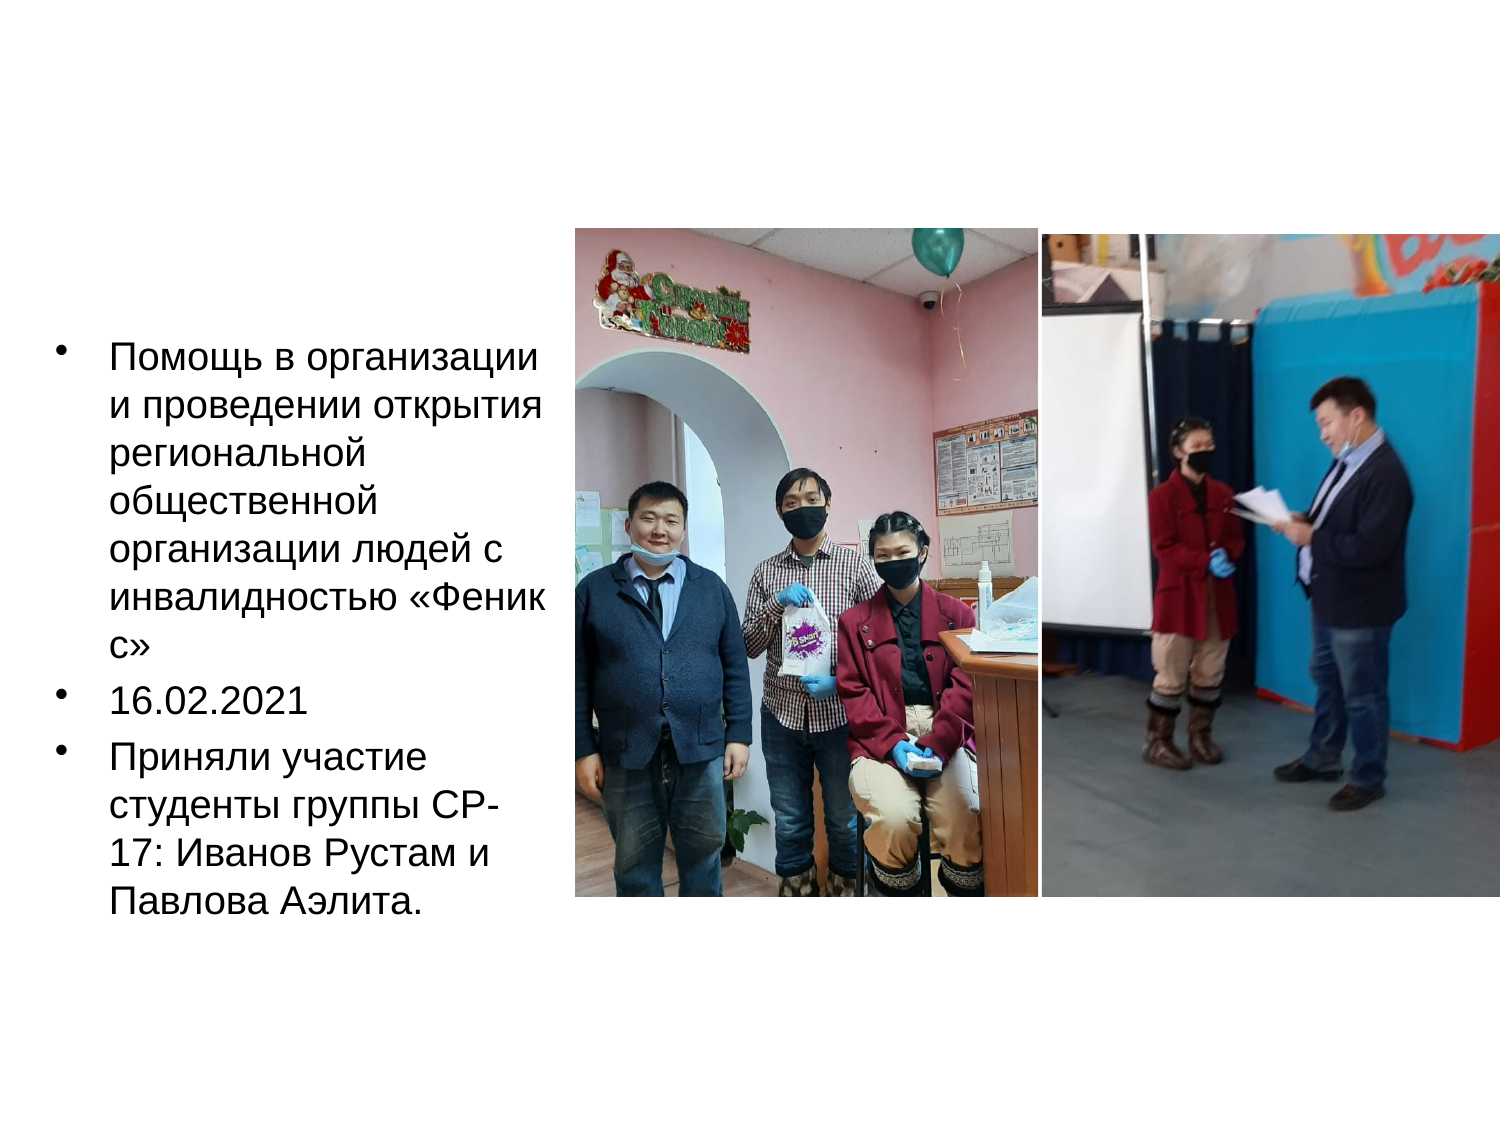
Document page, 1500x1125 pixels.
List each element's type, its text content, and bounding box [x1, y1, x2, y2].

picture [575, 228, 1039, 897]
picture [1041, 234, 1500, 897]
list Помощь в организации и проведении открытия региональной общественной организации людей с инвалидностью «Феникс» 16.02.2021 Приняли участие студенты группы СР-17: Иванов Рустам и Павлова Аэлита. [40, 323, 568, 941]
